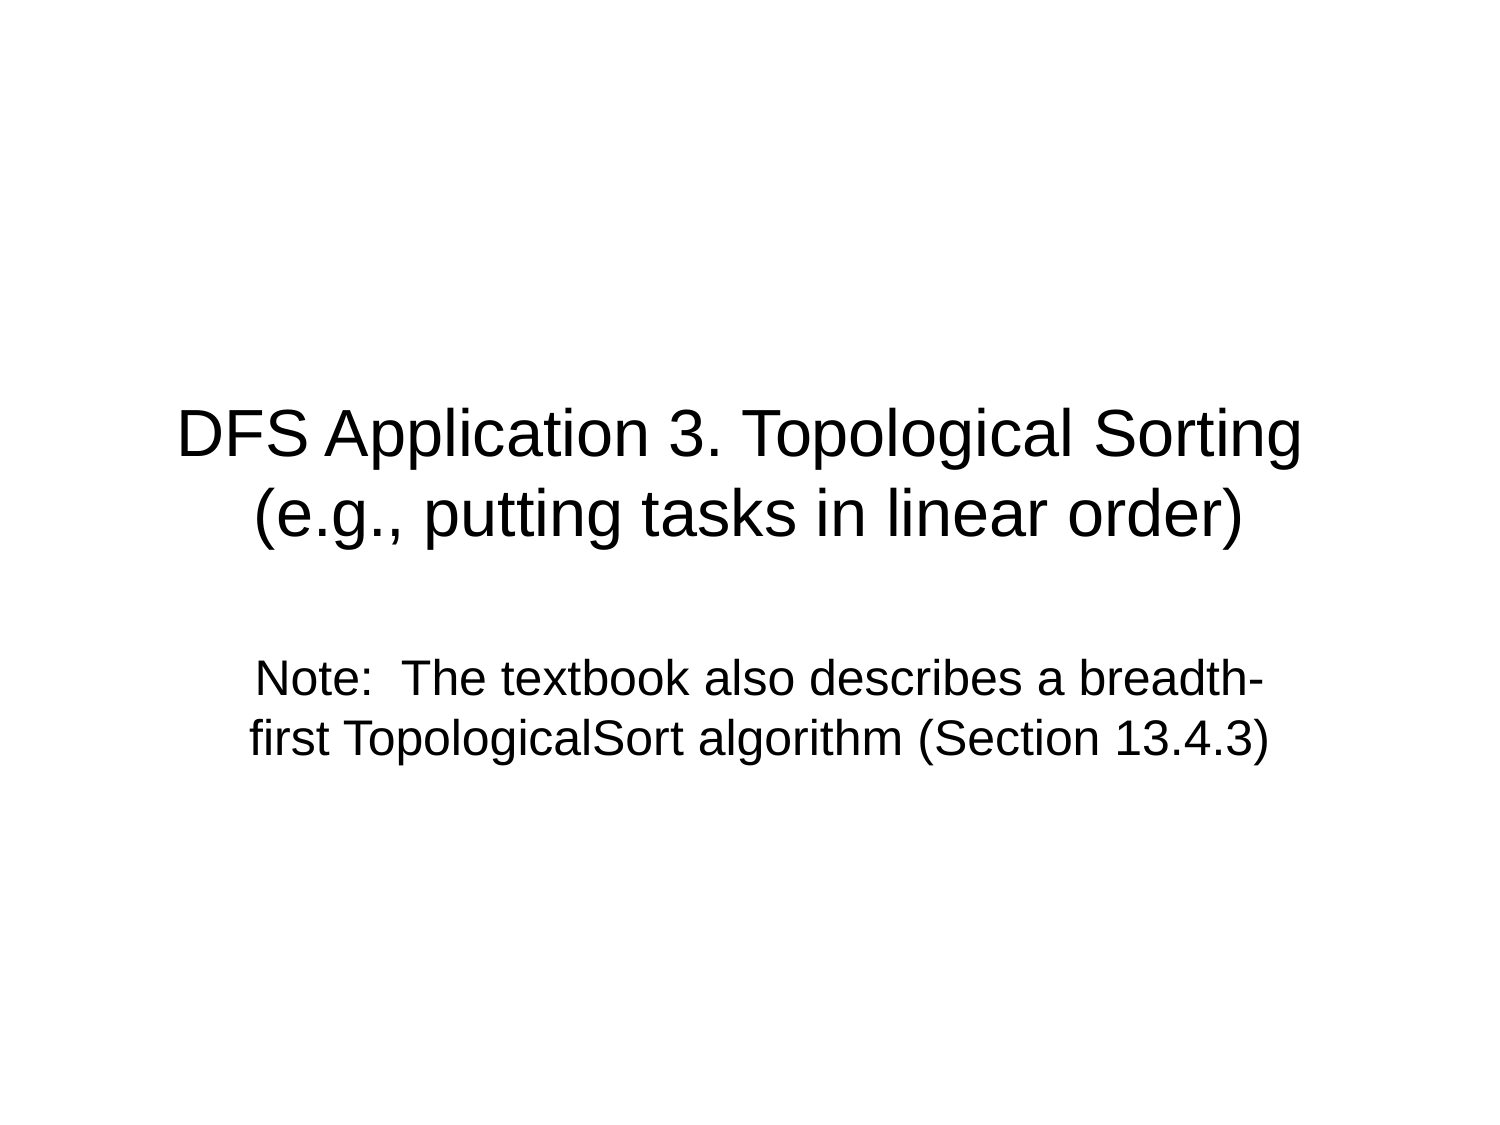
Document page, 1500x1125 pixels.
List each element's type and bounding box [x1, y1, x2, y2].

subtitle [224, 637, 1296, 926]
title [112, 349, 1388, 591]
